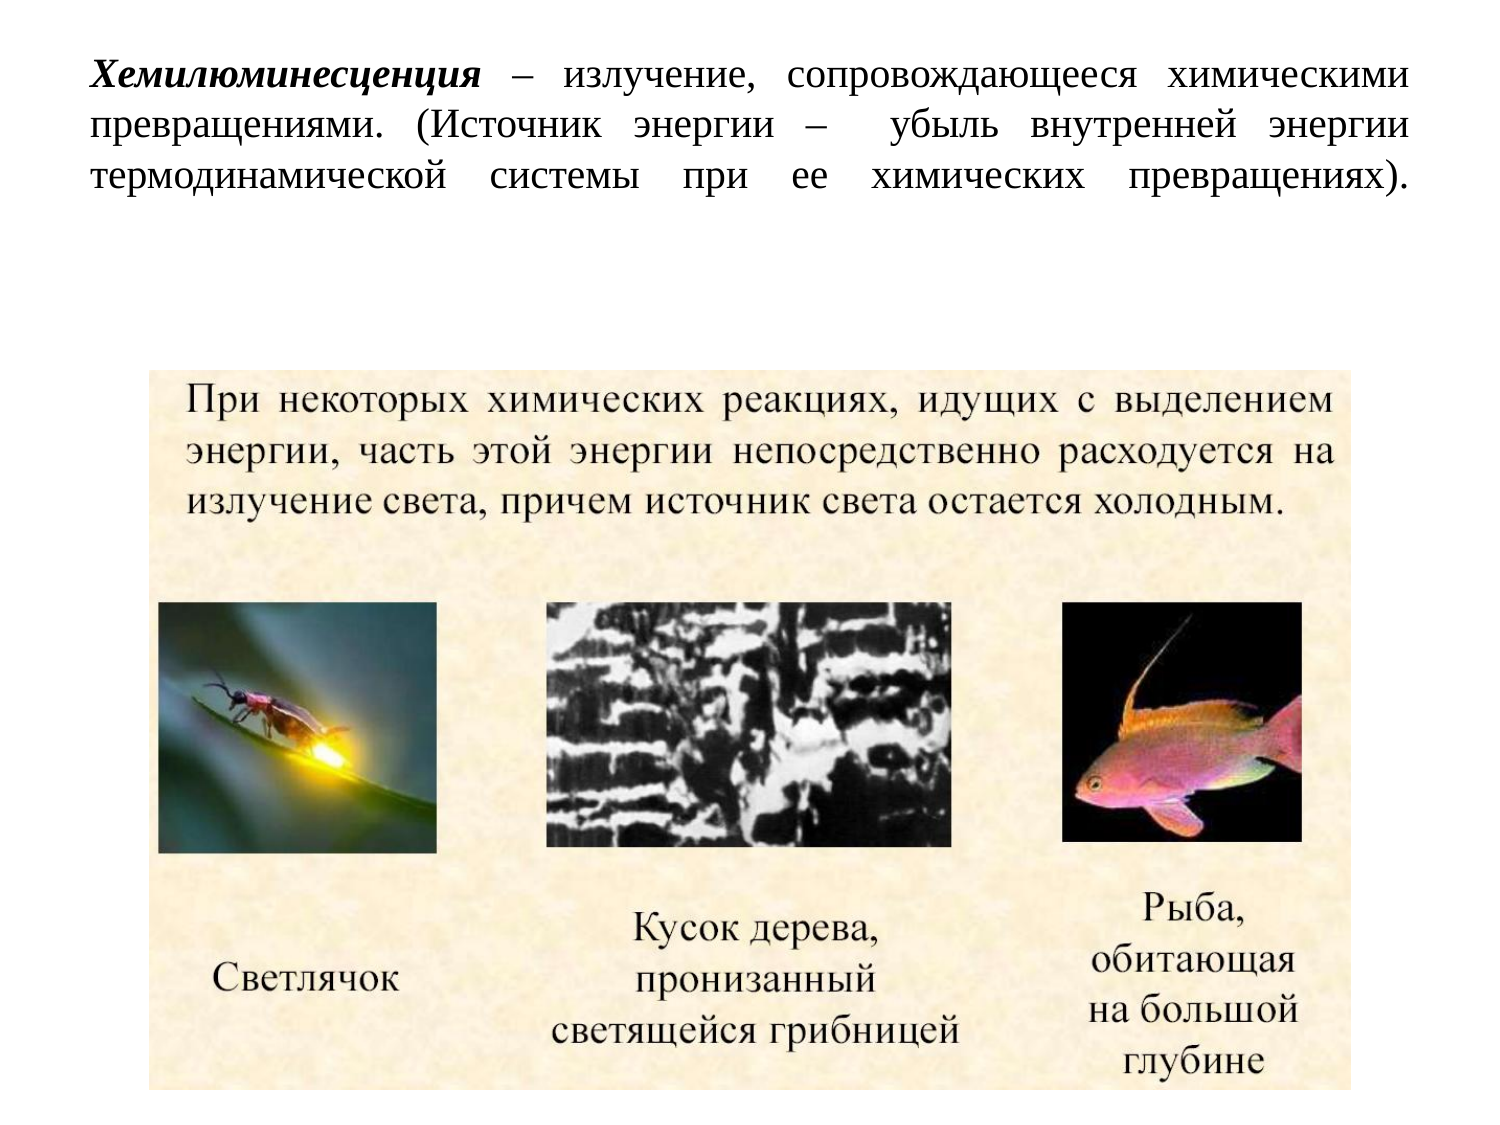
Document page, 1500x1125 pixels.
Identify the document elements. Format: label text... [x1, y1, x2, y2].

picture [148, 370, 1351, 1090]
title Хемилюминесценция – излучение, сопровождающееся химическими превращениями. (Источник энергии – убыль внутренней энергии термодинамической системы при ее химических превращениях). [74, 44, 1426, 233]
